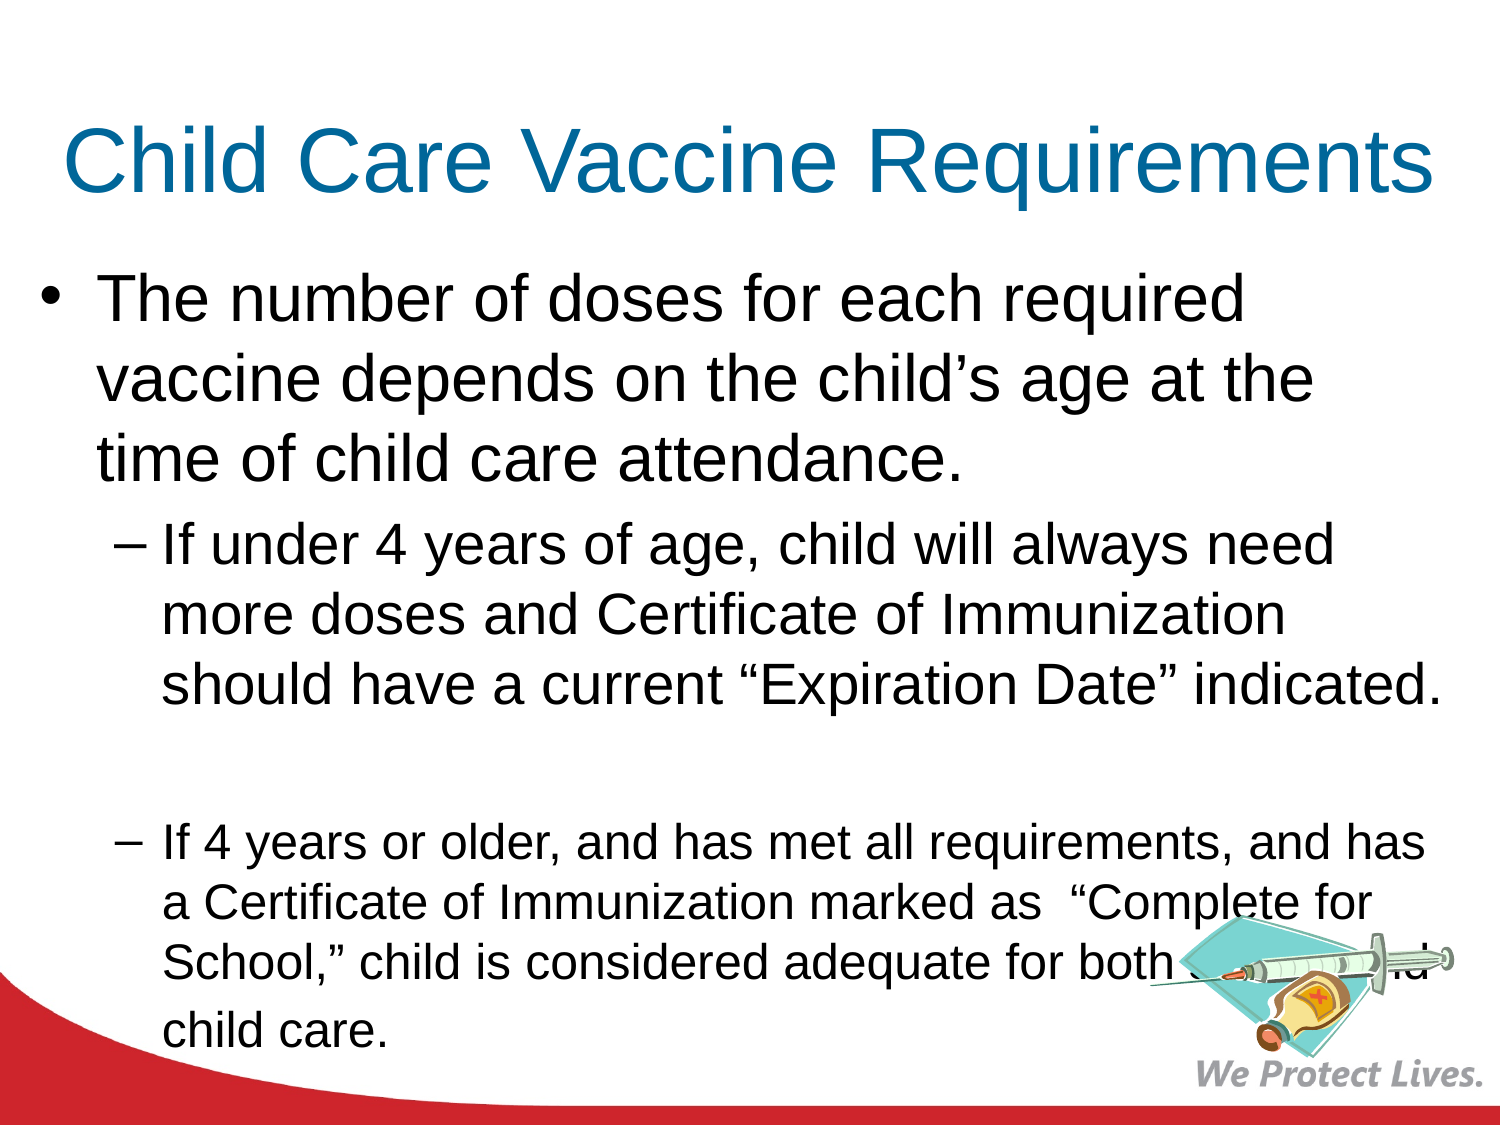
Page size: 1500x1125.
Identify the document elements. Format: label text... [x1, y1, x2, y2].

picture [0, 0, 1500, 1125]
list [1149, 912, 1458, 1061]
list The number of doses for each required vaccine depends on the child’s age at the time of child care attendance. If under 4 years of age, child will always need more doses and Certificate of Immunization should have a current “Expiration Date” indicated. If 4 years or older, and has met all requirements, and has a Certificate of Immunization marked as “Complete for School,” child is considered adequate for both school and child care. [24, 246, 1469, 1085]
title Child Care Vaccine Requirements [24, 75, 1475, 238]
